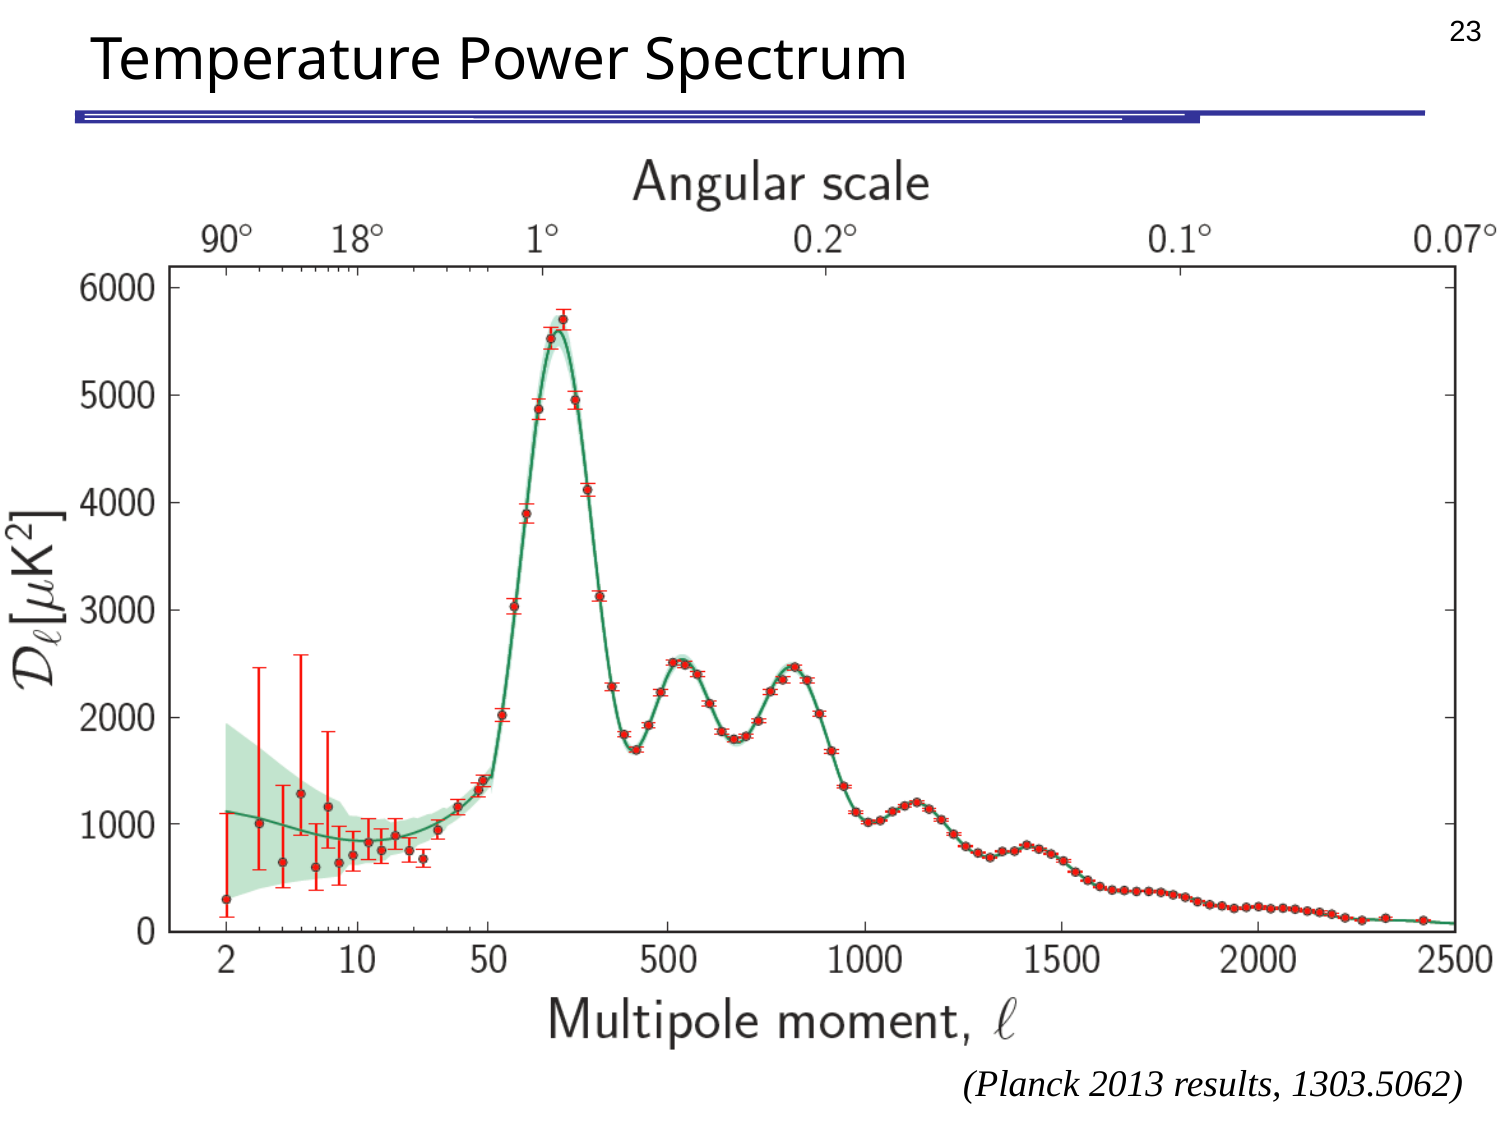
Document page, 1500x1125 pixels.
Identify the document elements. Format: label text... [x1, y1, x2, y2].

text_box (Planck 2013 results, 1303.5062) [948, 1058, 1479, 1112]
slide_number 23 [1387, 4, 1498, 84]
picture [0, 149, 1500, 1051]
title Temperature Power Spectrum [74, 12, 1426, 101]
